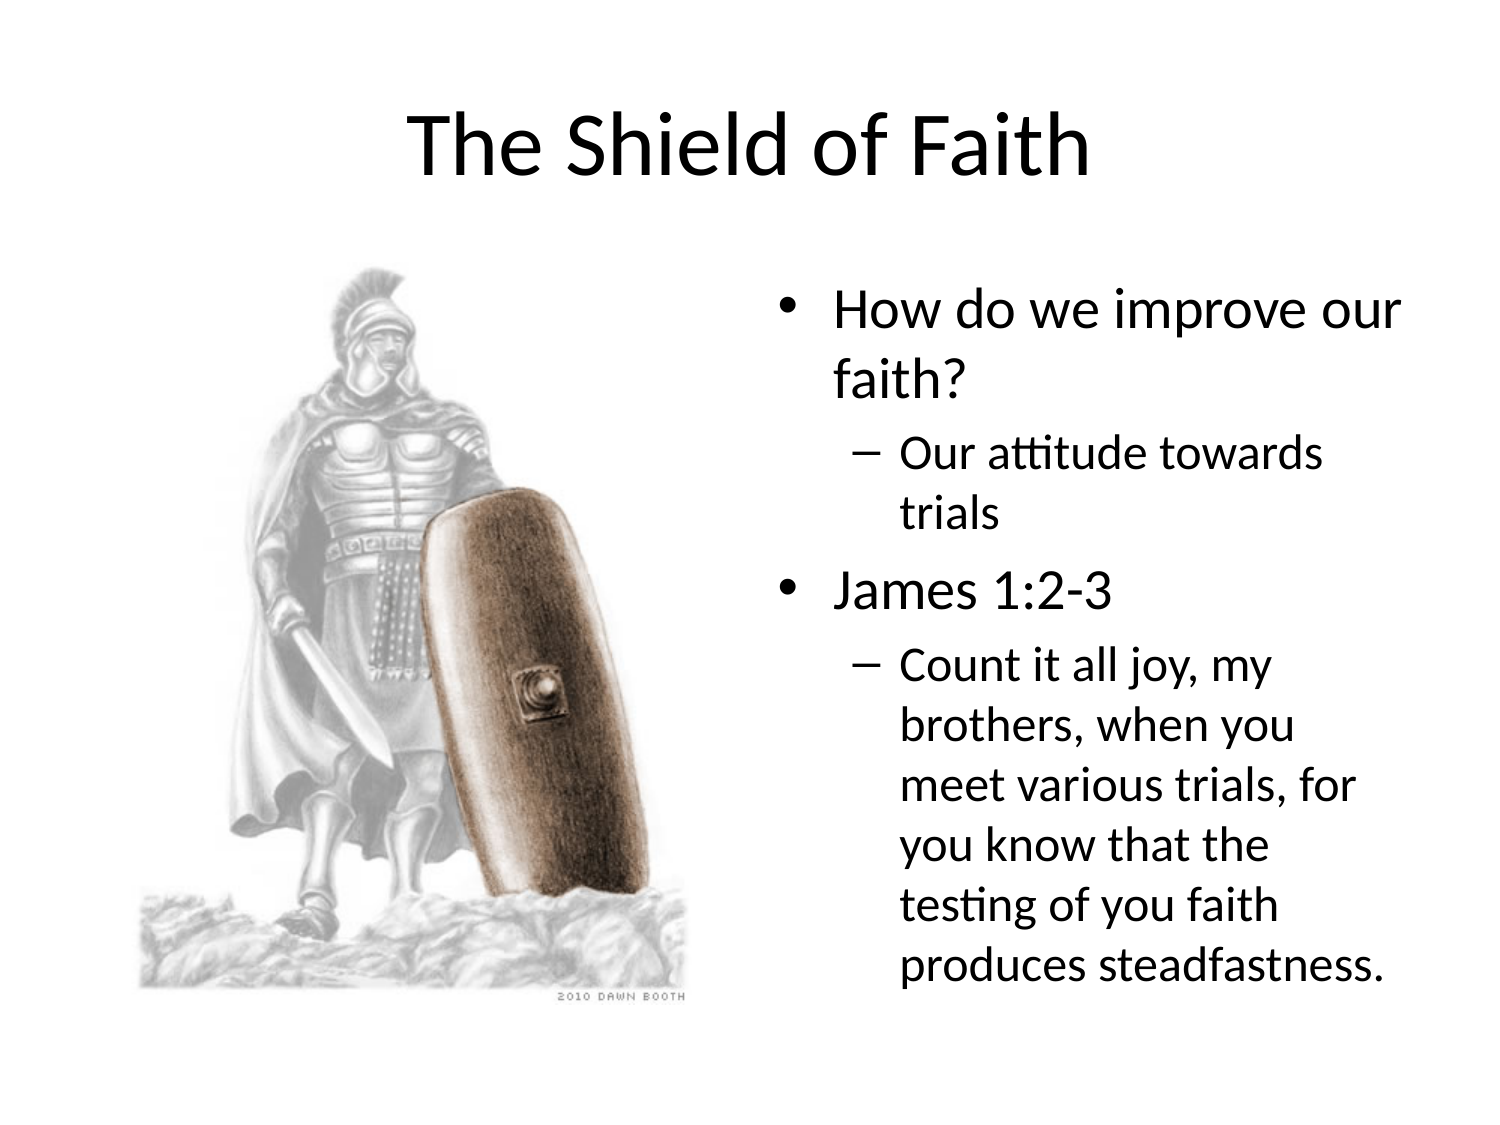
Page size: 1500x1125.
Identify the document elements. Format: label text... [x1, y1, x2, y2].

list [74, 262, 738, 1006]
list How do we improve our faith? Our attitude towards trials James 1:2-3 Count it all joy, my brothers, when you meet various trials, for you know that the testing of you faith produces steadfastness. [762, 262, 1425, 1005]
title The Shield of Faith [75, 45, 1425, 233]
